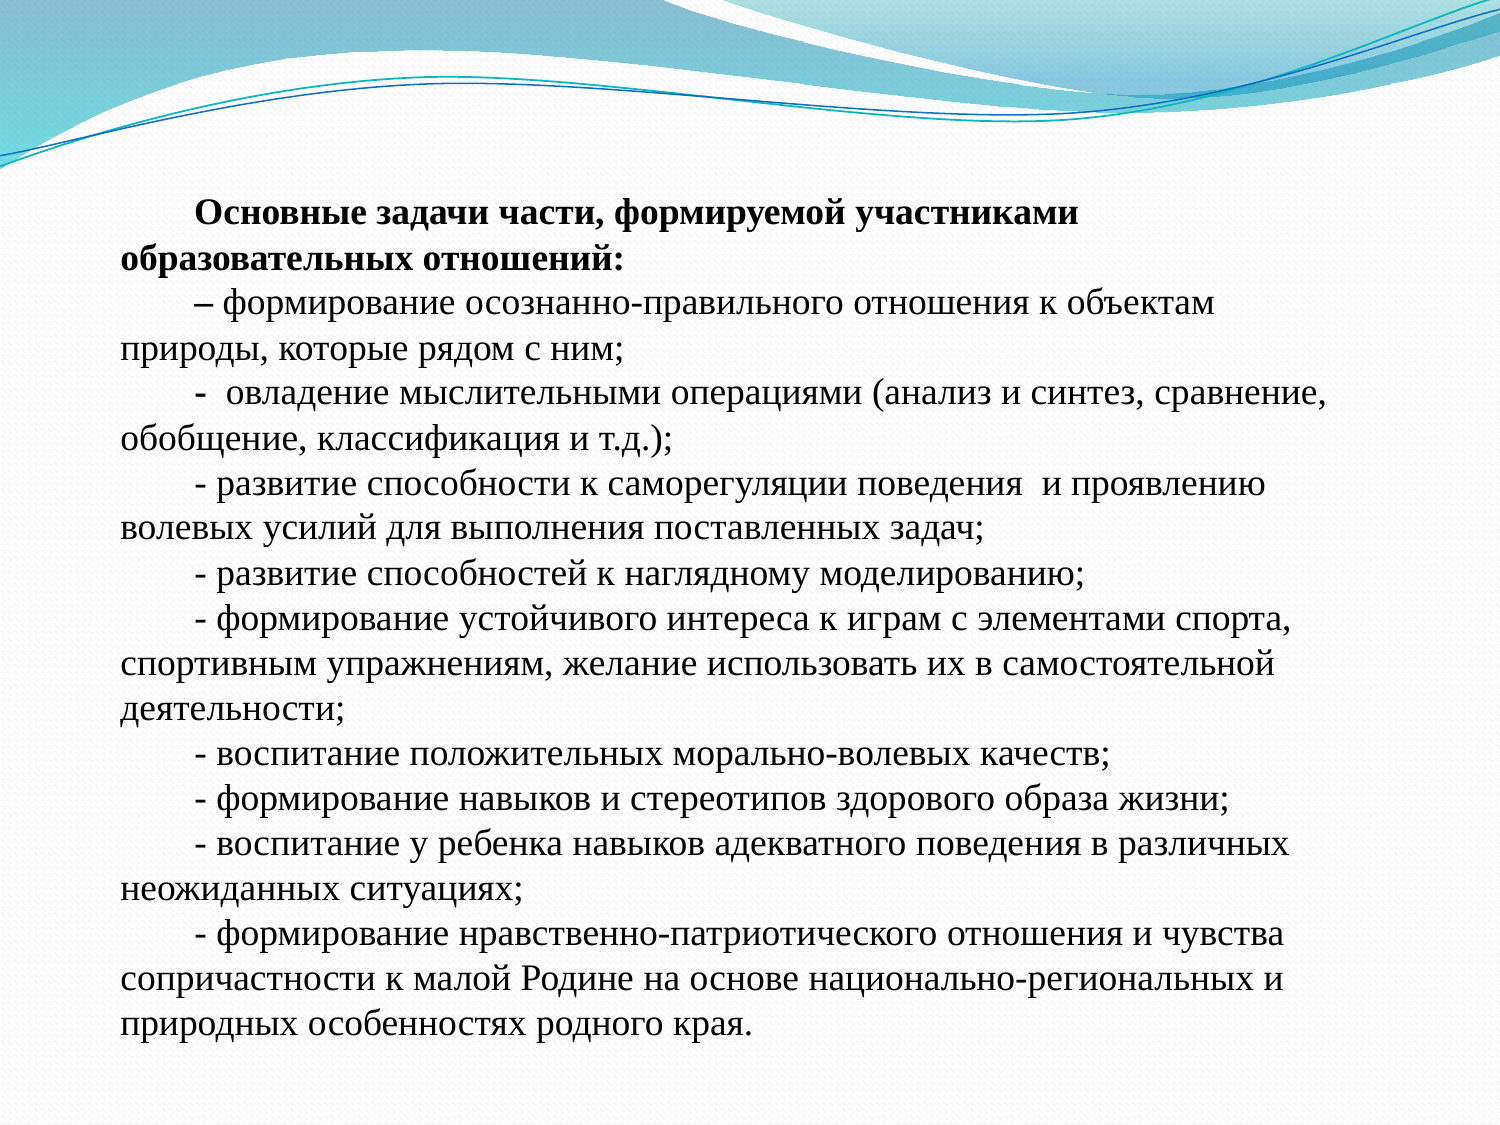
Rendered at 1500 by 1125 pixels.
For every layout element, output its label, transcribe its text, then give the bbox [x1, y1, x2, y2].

text_box Основные задачи части, формируемой участниками образовательных отношений: – формирование осознанно-правильного отношения к объектам природы, которые рядом с ним; - овладение мыслительными операциями (анализ и синтез, сравнение, обобщение, классификация и т.д.); - развитие способности к саморегуляции поведения и проявлению волевых усилий для выполнения поставленных задач; - развитие способностей к наглядному моделированию; - формирование устойчивого интереса к играм с элементами спорта, спортивным упражнениям, желание использовать их в самостоятельной деятельности; - воспитание положительных морально-волевых качеств; - формирование навыков и стереотипов здорового образа жизни; - воспитание у ребенка навыков адекватного поведения в различных неожиданных ситуациях; - формирование нравственно-патриотического отношения и чувства сопричастности к малой Родине на основе национально-региональных и природных особенностях родного края. [105, 180, 1348, 1050]
